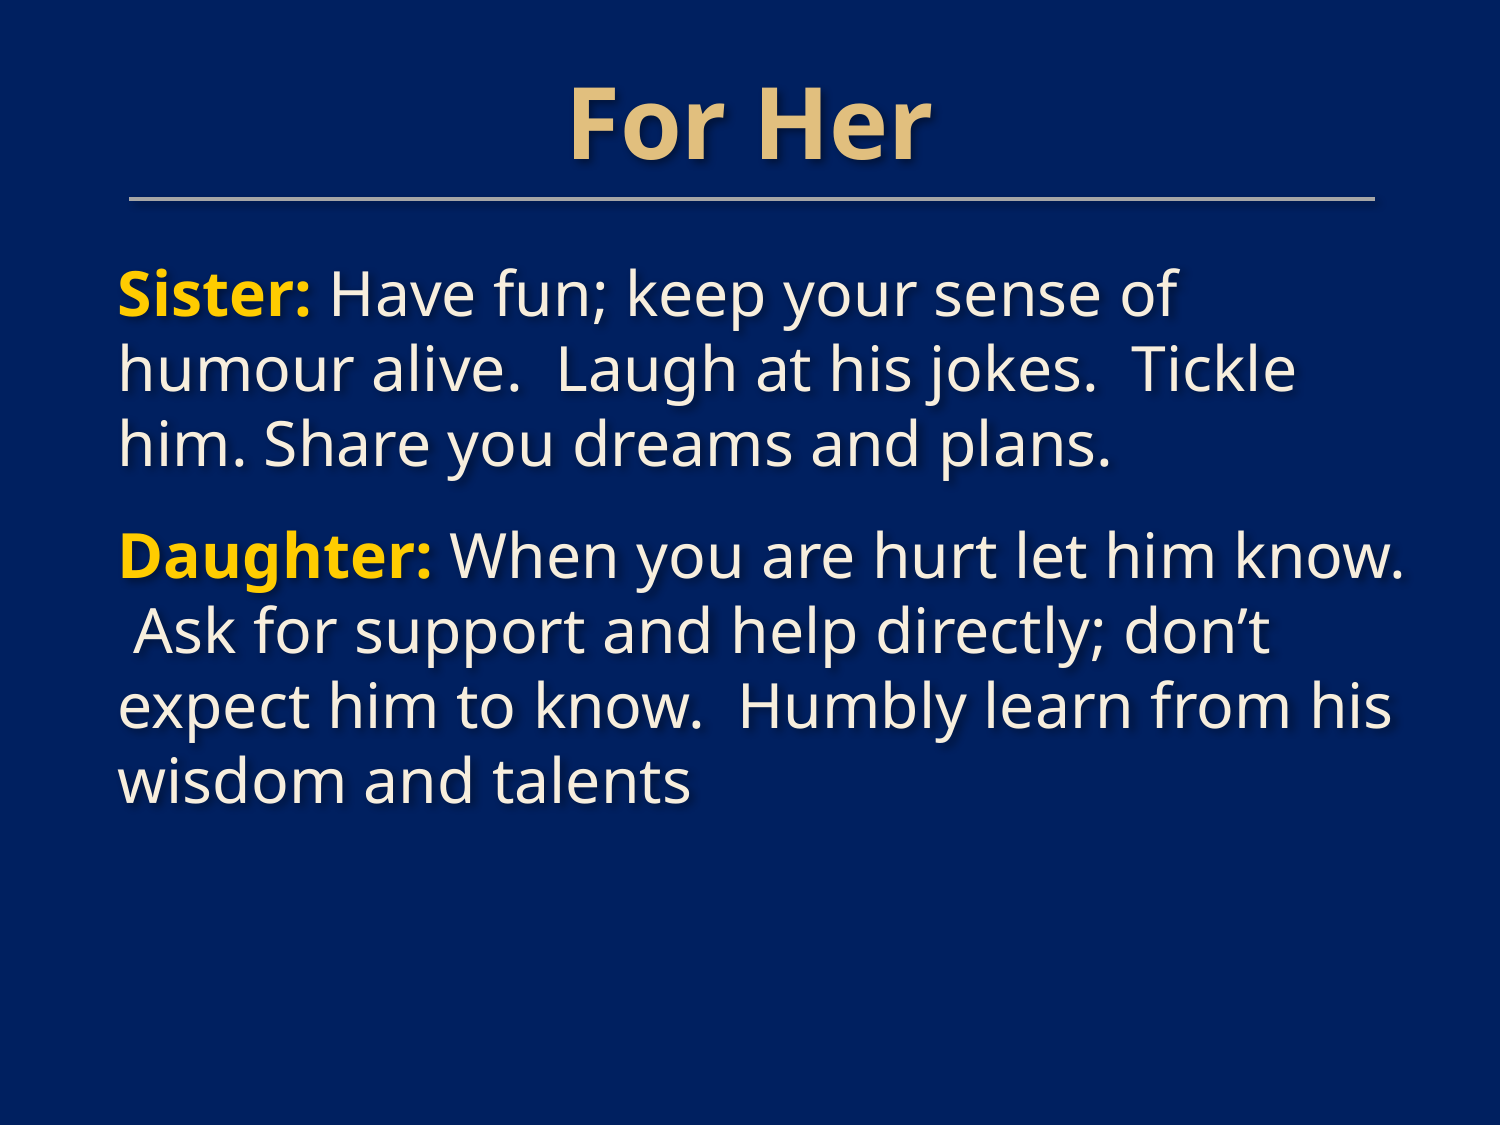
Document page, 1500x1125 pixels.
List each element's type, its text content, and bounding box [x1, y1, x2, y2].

title For Her [0, 46, 1500, 188]
list Sister: Have fun; keep your sense of humour alive. Laugh at his jokes. Tickle him. Share you dreams and plans. Daughter: When you are hurt let him know. Ask for support and help directly; don’t expect him to know. Humbly learn from his wisdom and talents [109, 245, 1430, 931]
